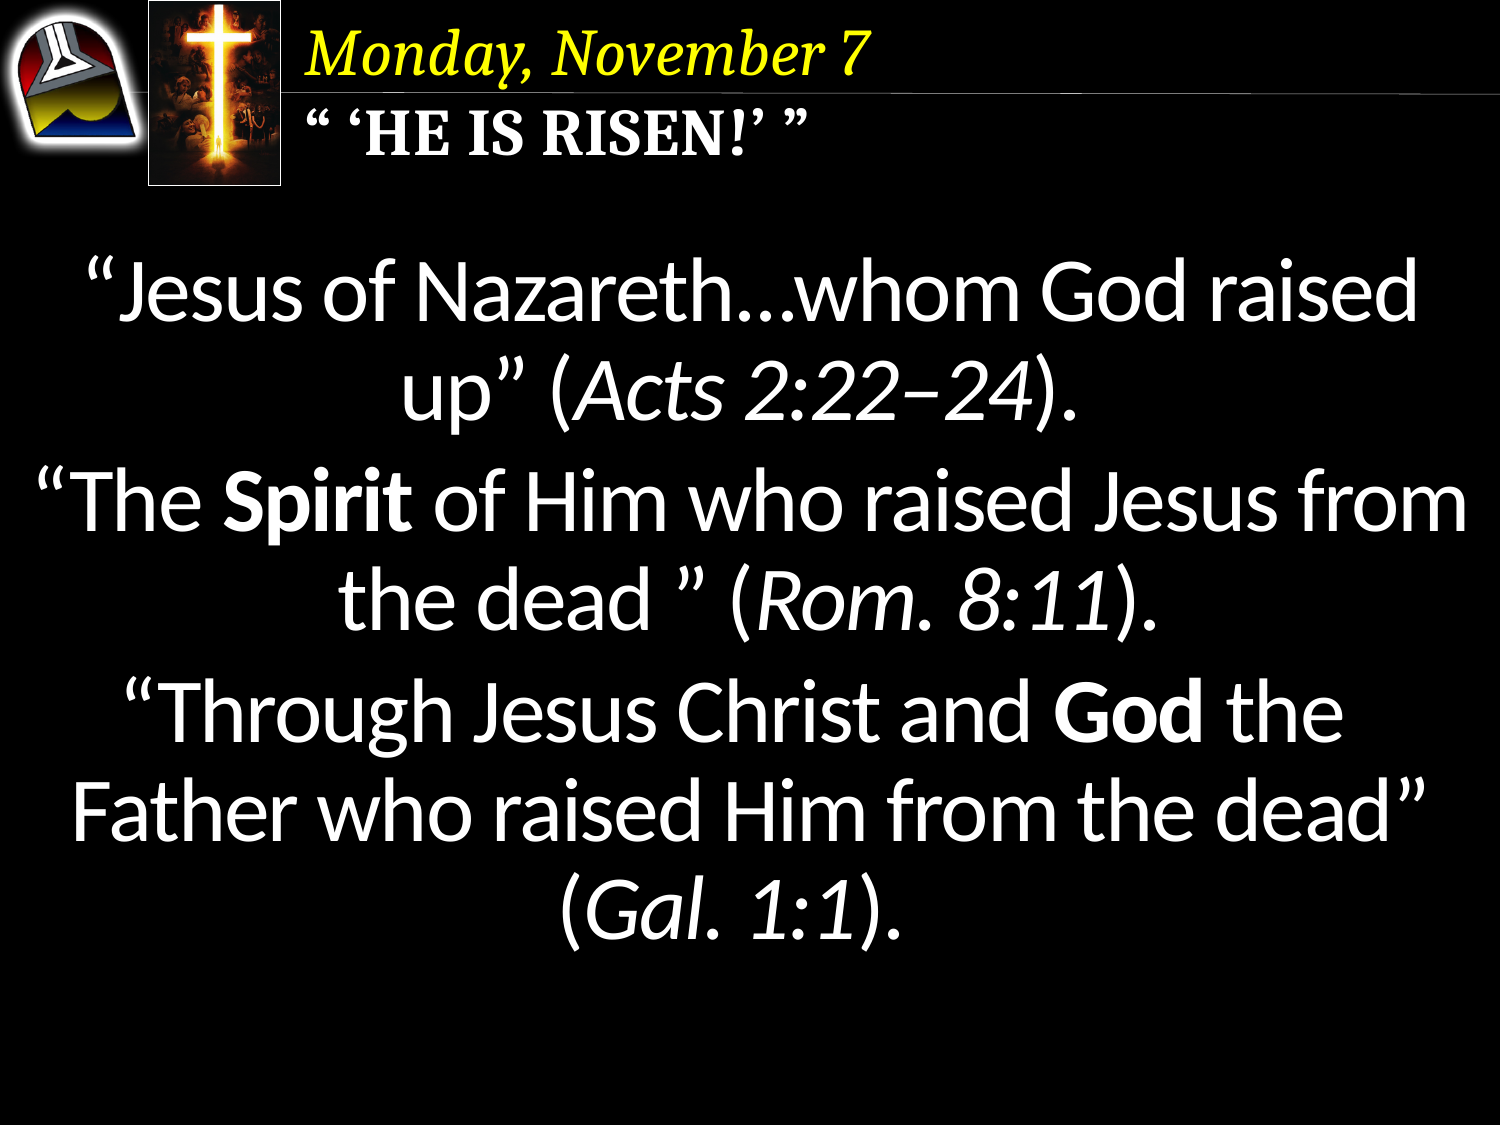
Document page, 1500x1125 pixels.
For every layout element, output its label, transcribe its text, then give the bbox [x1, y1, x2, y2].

picture [149, 1, 280, 185]
picture [0, 0, 148, 159]
text_box “Jesus of Nazareth...whom God raised up” (Acts 2:22–24). “The Spirit of Him who raised Jesus from the dead ” (Rom. 8:11). “Through Jesus Christ and God the Father who raised Him from the dead” (Gal. 1:1). [0, 234, 1500, 967]
text_box Monday, November 7 “ ‘He Is Risen!’ ” [283, 1, 1500, 176]
